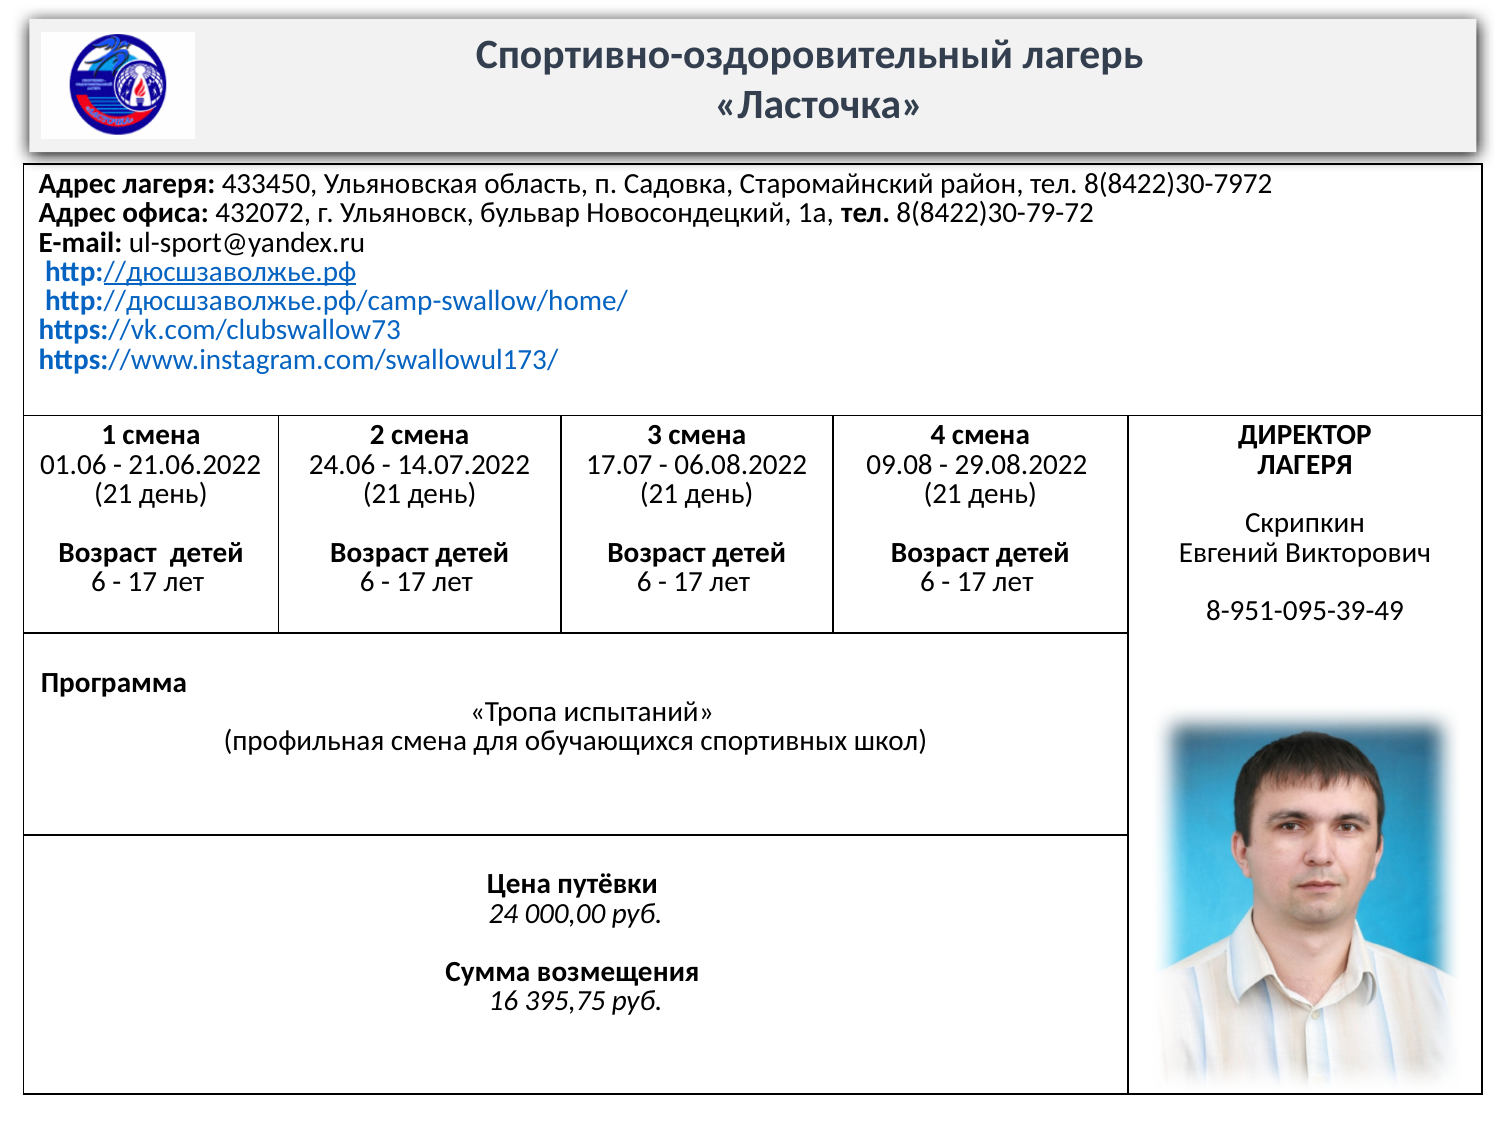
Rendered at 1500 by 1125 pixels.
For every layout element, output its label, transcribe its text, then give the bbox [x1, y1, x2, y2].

table_cell 4 смена 09.08 - 29.08.2022 (21 день) Возраст детей 6 - 17 лет [834, 416, 1127, 632]
text_box Спортивно-оздоровительный лагерь «Ласточка» [29, 18, 1477, 153]
table_cell 1 смена 01.06 - 21.06.2022 (21 день) Возраст детей 6 - 17 лет [24, 416, 278, 632]
table_cell Программа «Тропа испытаний» (профильная смена для обучающихся спортивных школ) [24, 634, 1127, 834]
table_cell Цена путёвки 24 000,00 руб. Сумма возмещения 16 395,75 руб. [24, 836, 1127, 1093]
table_cell 2 смена 24.06 - 14.07.2022 (21 день) Возраст детей 6 - 17 лет [279, 416, 560, 632]
picture [41, 32, 195, 139]
picture [1151, 704, 1462, 1095]
table_cell 3 смена 17.07 - 06.08.2022 (21 день) Возраст детей 6 - 17 лет [562, 416, 832, 632]
table_cell ДИРЕКТОР ЛАГЕРЯ Скрипкин Евгений Викторович 8-951-095-39-49 [1129, 416, 1481, 1093]
table_header Адрес лагеря: 433450, Ульяновская область, п. Садовка, Старомайнский район, тел. 8(8422)30-7972 Адрес офиса: 432072, г. Ульяновск, бульвар Новосондецкий, 1а, тел. 8(8422)30-79-72 E-mail: ul-sport@yandex.ru http://дюсшзаволжье.рф http://дюсшзаволжье.рф/camp-swallow/home/ https://vk.com/clubswallow73 https://www.instagram.com/swallowul173/ [24, 166, 1481, 415]
